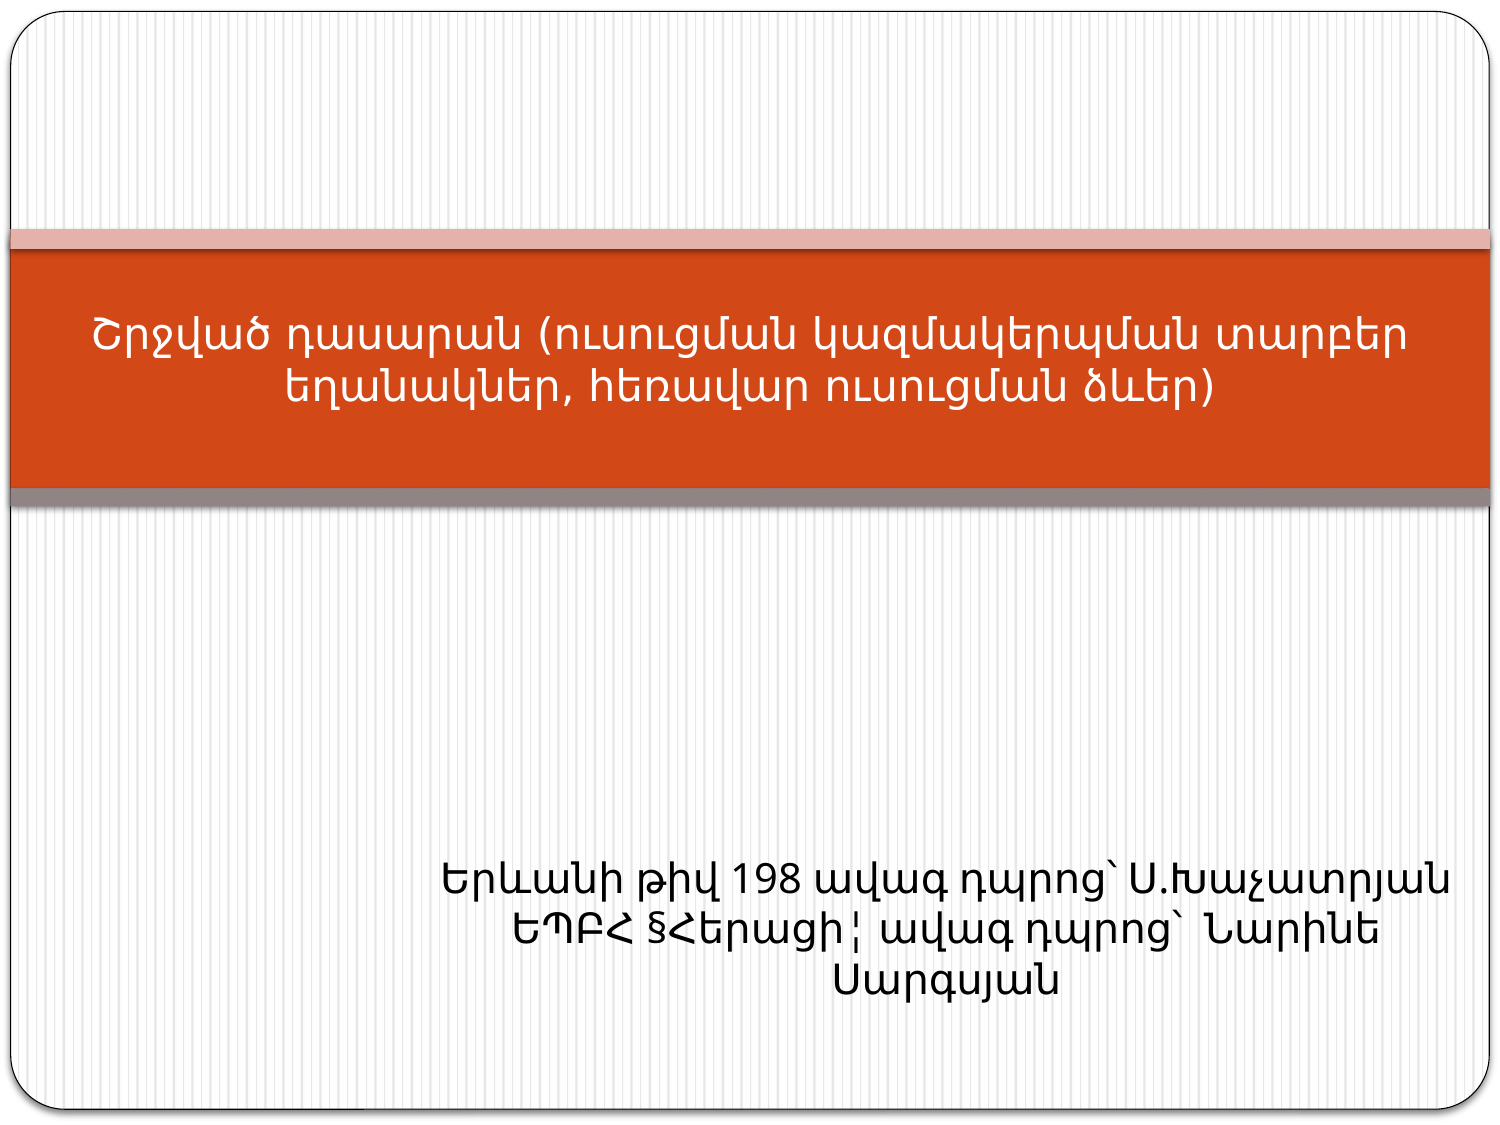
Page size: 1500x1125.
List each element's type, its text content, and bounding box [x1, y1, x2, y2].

title Շրջված դասարան (ուսուցման կազմակերպման տարբեր եղանակներ, հեռավար ուսուցման ձևեր) [75, 247, 1425, 489]
text_box Երևանի թիվ 198 ավագ դպրոց՝ Ս.Խաչատրյան ԵՊԲՀ §Հերացի¦ ավագ դպրոց՝ Նարինե Սարգսյան [419, 810, 1474, 1052]
